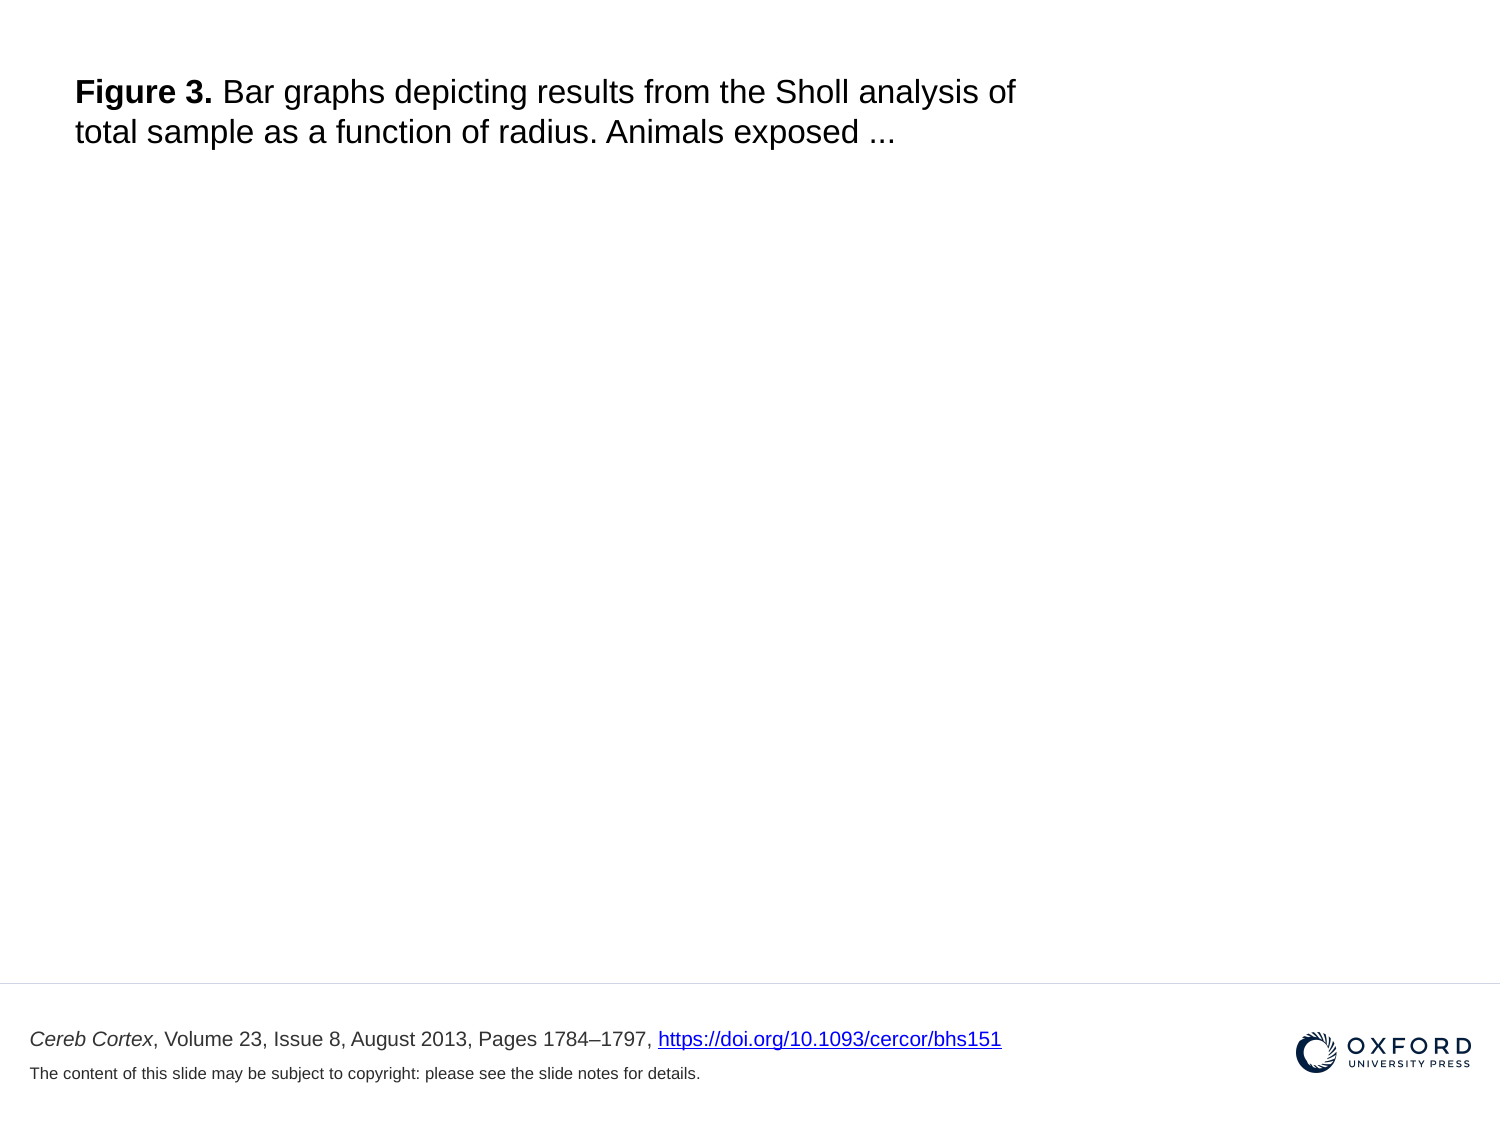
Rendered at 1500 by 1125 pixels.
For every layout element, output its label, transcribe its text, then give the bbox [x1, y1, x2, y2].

picture [1296, 1032, 1471, 1073]
title Figure 3. Bar graphs depicting results from the Sholl analysis of total sample as a function of radius. Animals exposed ... [75, 69, 1078, 171]
footer Cereb Cortex, Volume 23, Issue 8, August 2013, Pages 1784–1797, https://doi.org/10.1093/cercor/bhs151 The content of this slide may be subject to copyright: please see the slide notes for details. [0, 983, 1260, 1125]
